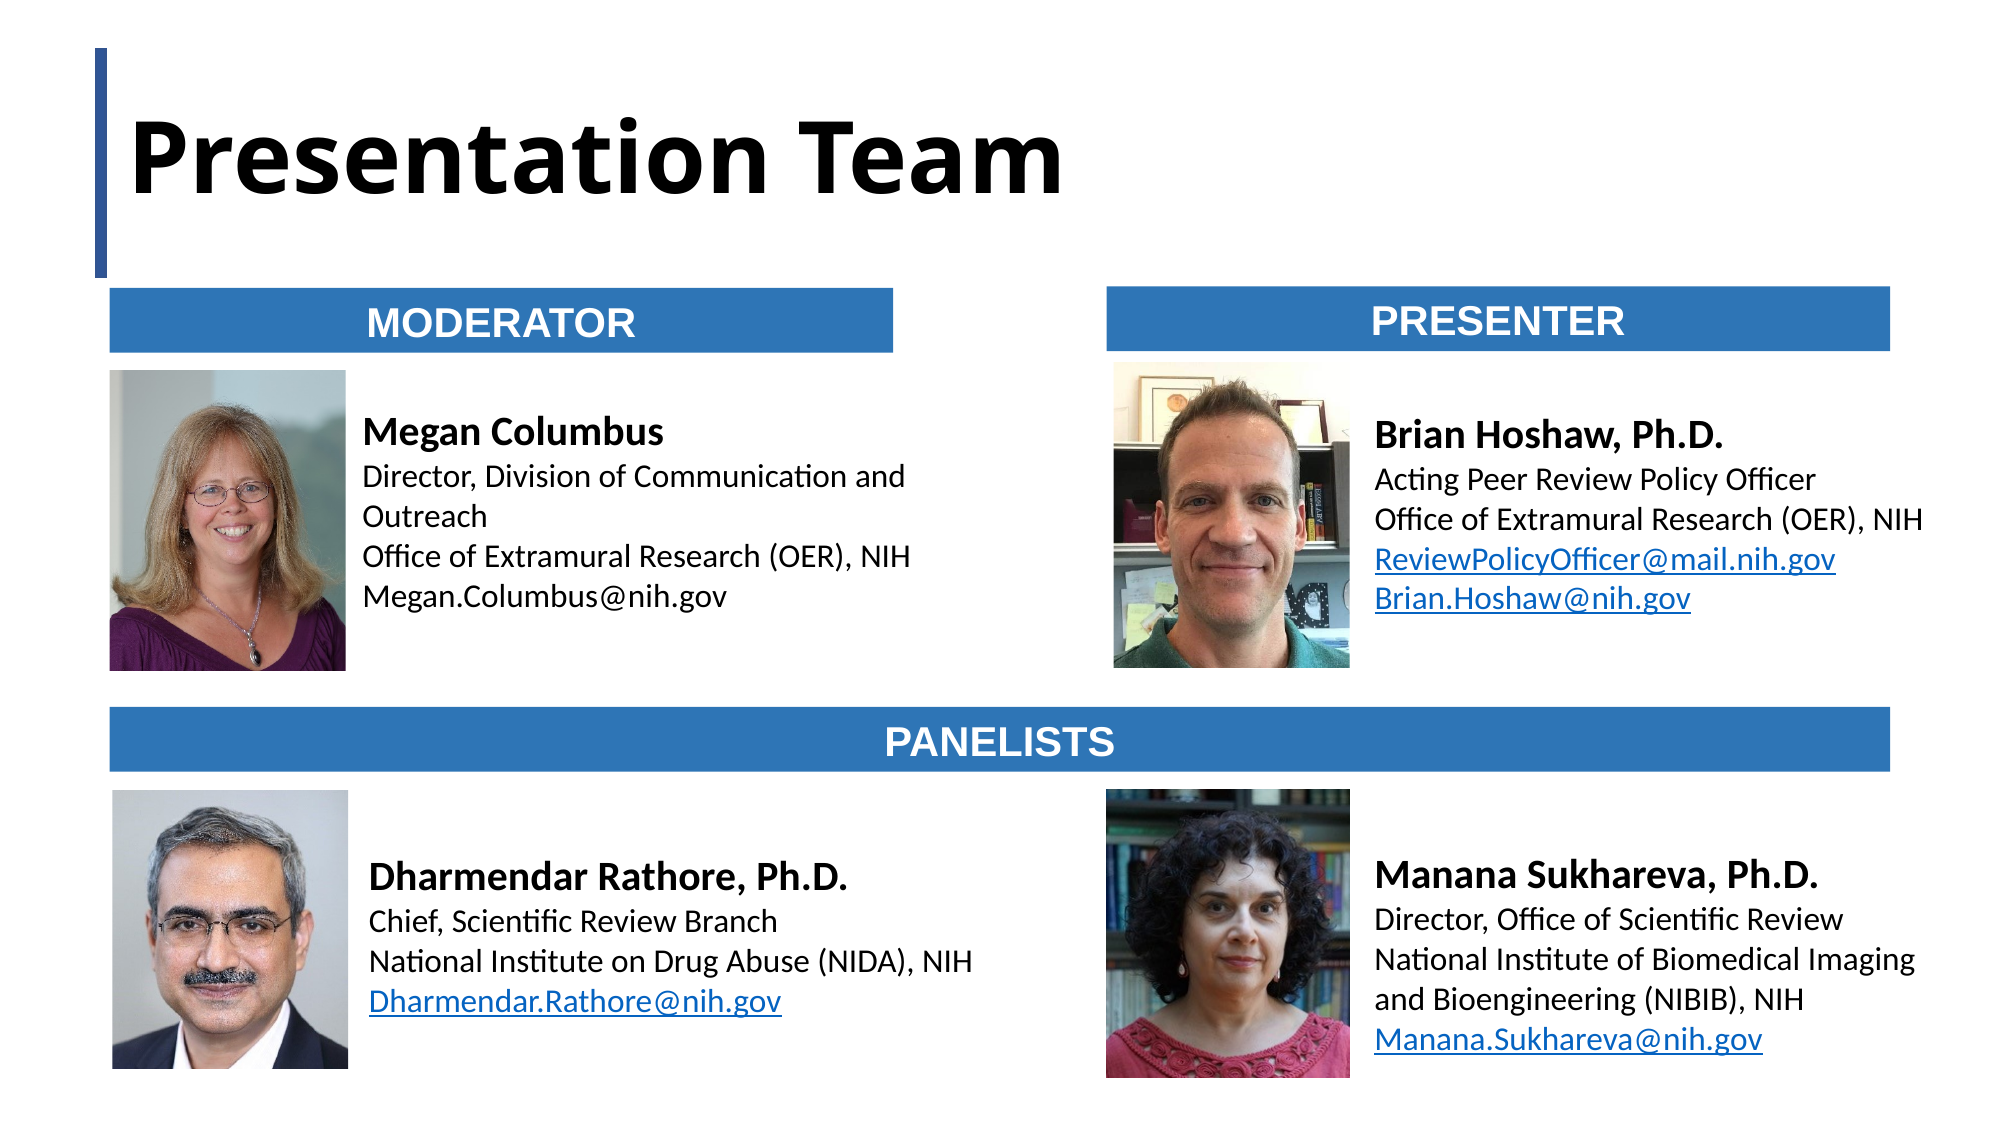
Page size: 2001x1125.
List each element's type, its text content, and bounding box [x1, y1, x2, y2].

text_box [1106, 789, 1958, 1108]
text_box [109, 287, 962, 671]
title Presentation Team [112, 86, 1913, 237]
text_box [112, 790, 1000, 1069]
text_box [1106, 286, 2000, 668]
text_box PANELISTS [109, 706, 1891, 772]
